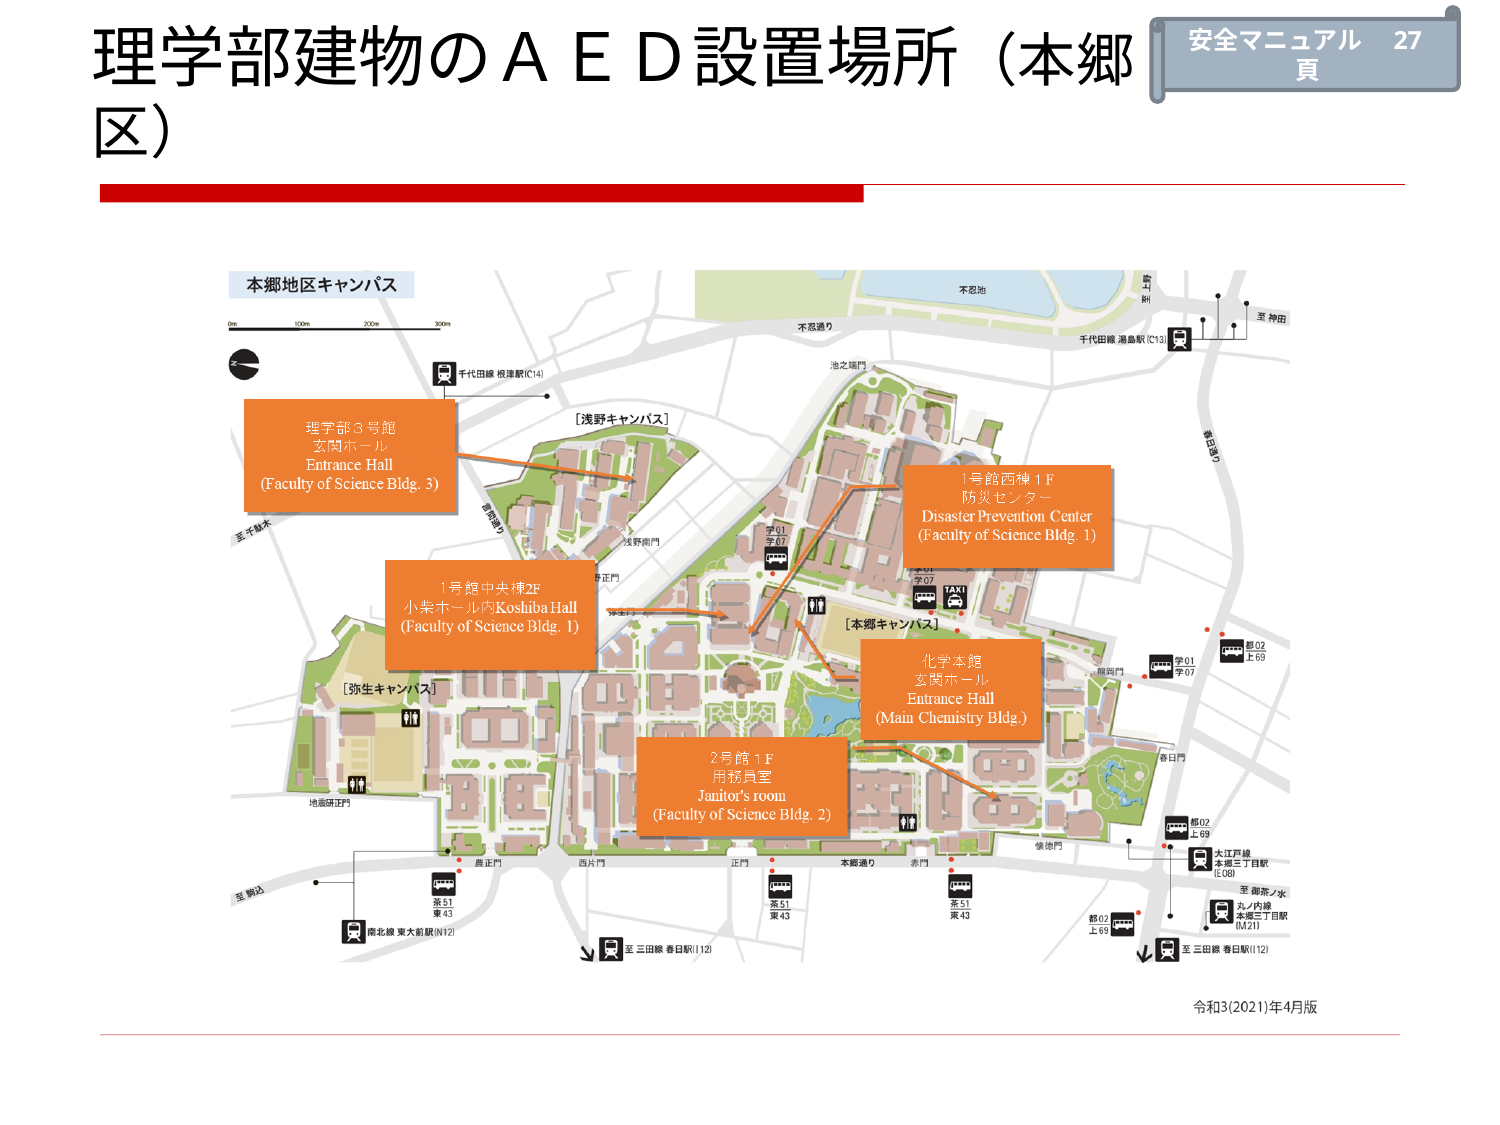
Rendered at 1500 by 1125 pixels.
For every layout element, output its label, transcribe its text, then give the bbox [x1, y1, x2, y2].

title 理学部建物のＡＥＤ設置場所（本郷・浅野地区） [76, 50, 1407, 173]
picture [182, 210, 1332, 1024]
text_box 安全マニュアル 27頁 [1149, 5, 1461, 104]
